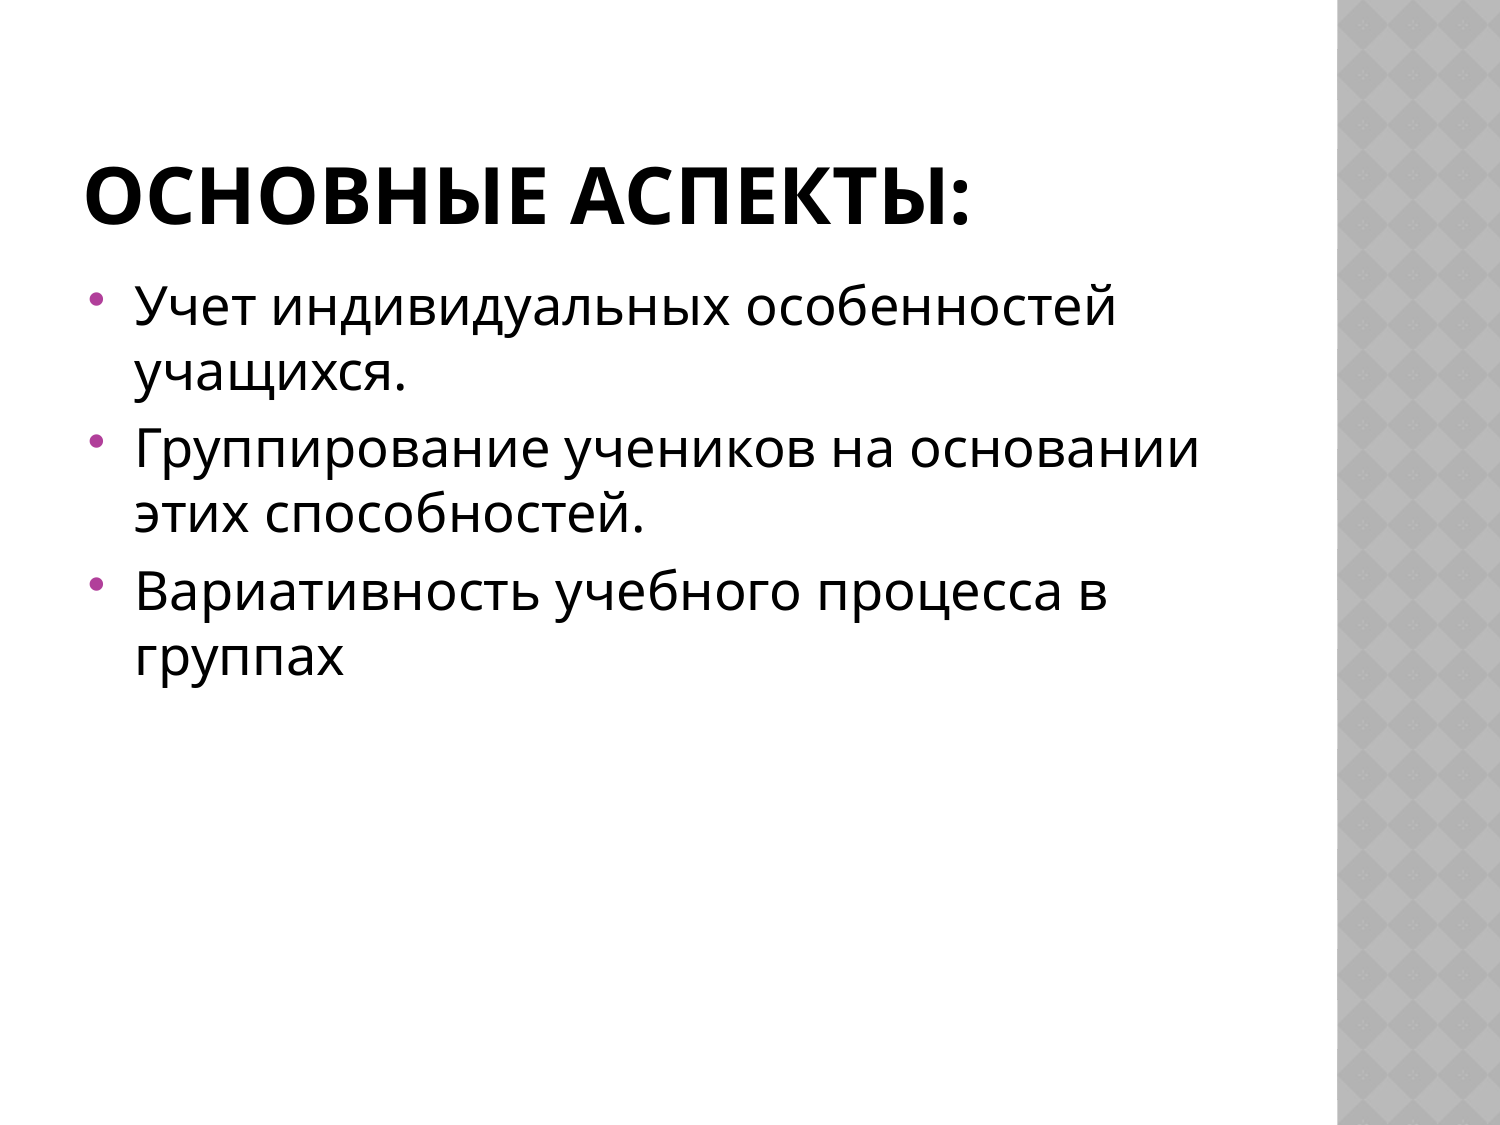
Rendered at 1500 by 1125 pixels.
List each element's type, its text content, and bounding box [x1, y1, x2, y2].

list Учет индивидуальных особенностей учащихся. Группирование учеников на основании этих способностей. Вариативность учебного процесса в группах [75, 264, 1263, 1059]
title Основные аспекты: [75, 52, 1263, 240]
